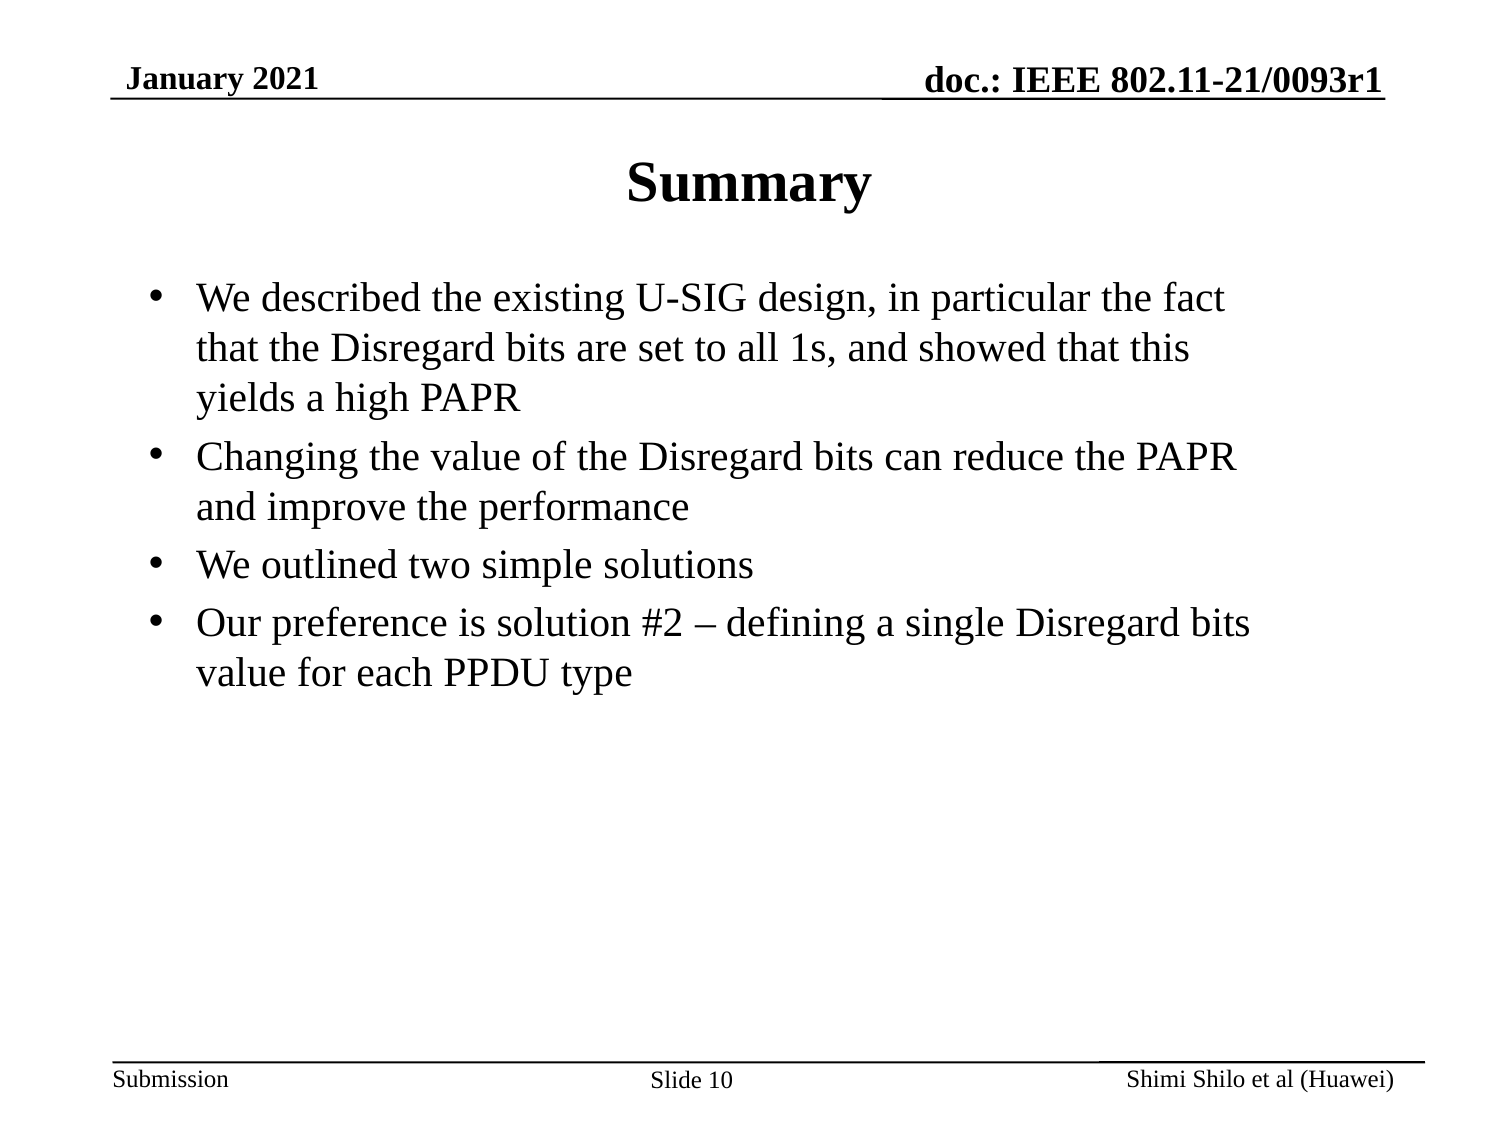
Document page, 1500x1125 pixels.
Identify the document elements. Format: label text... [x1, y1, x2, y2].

title Summary [112, 133, 1388, 222]
list We described the existing U-SIG design, in particular the fact that the Disregard bits are set to all 1s, and showed that this yields a high PAPR Changing the value of the Disregard bits can reduce the PAPR and improve the performance We outlined two simple solutions Our preference is solution #2 – defining a single Disregard bits value for each PPDU type [124, 262, 1301, 1001]
